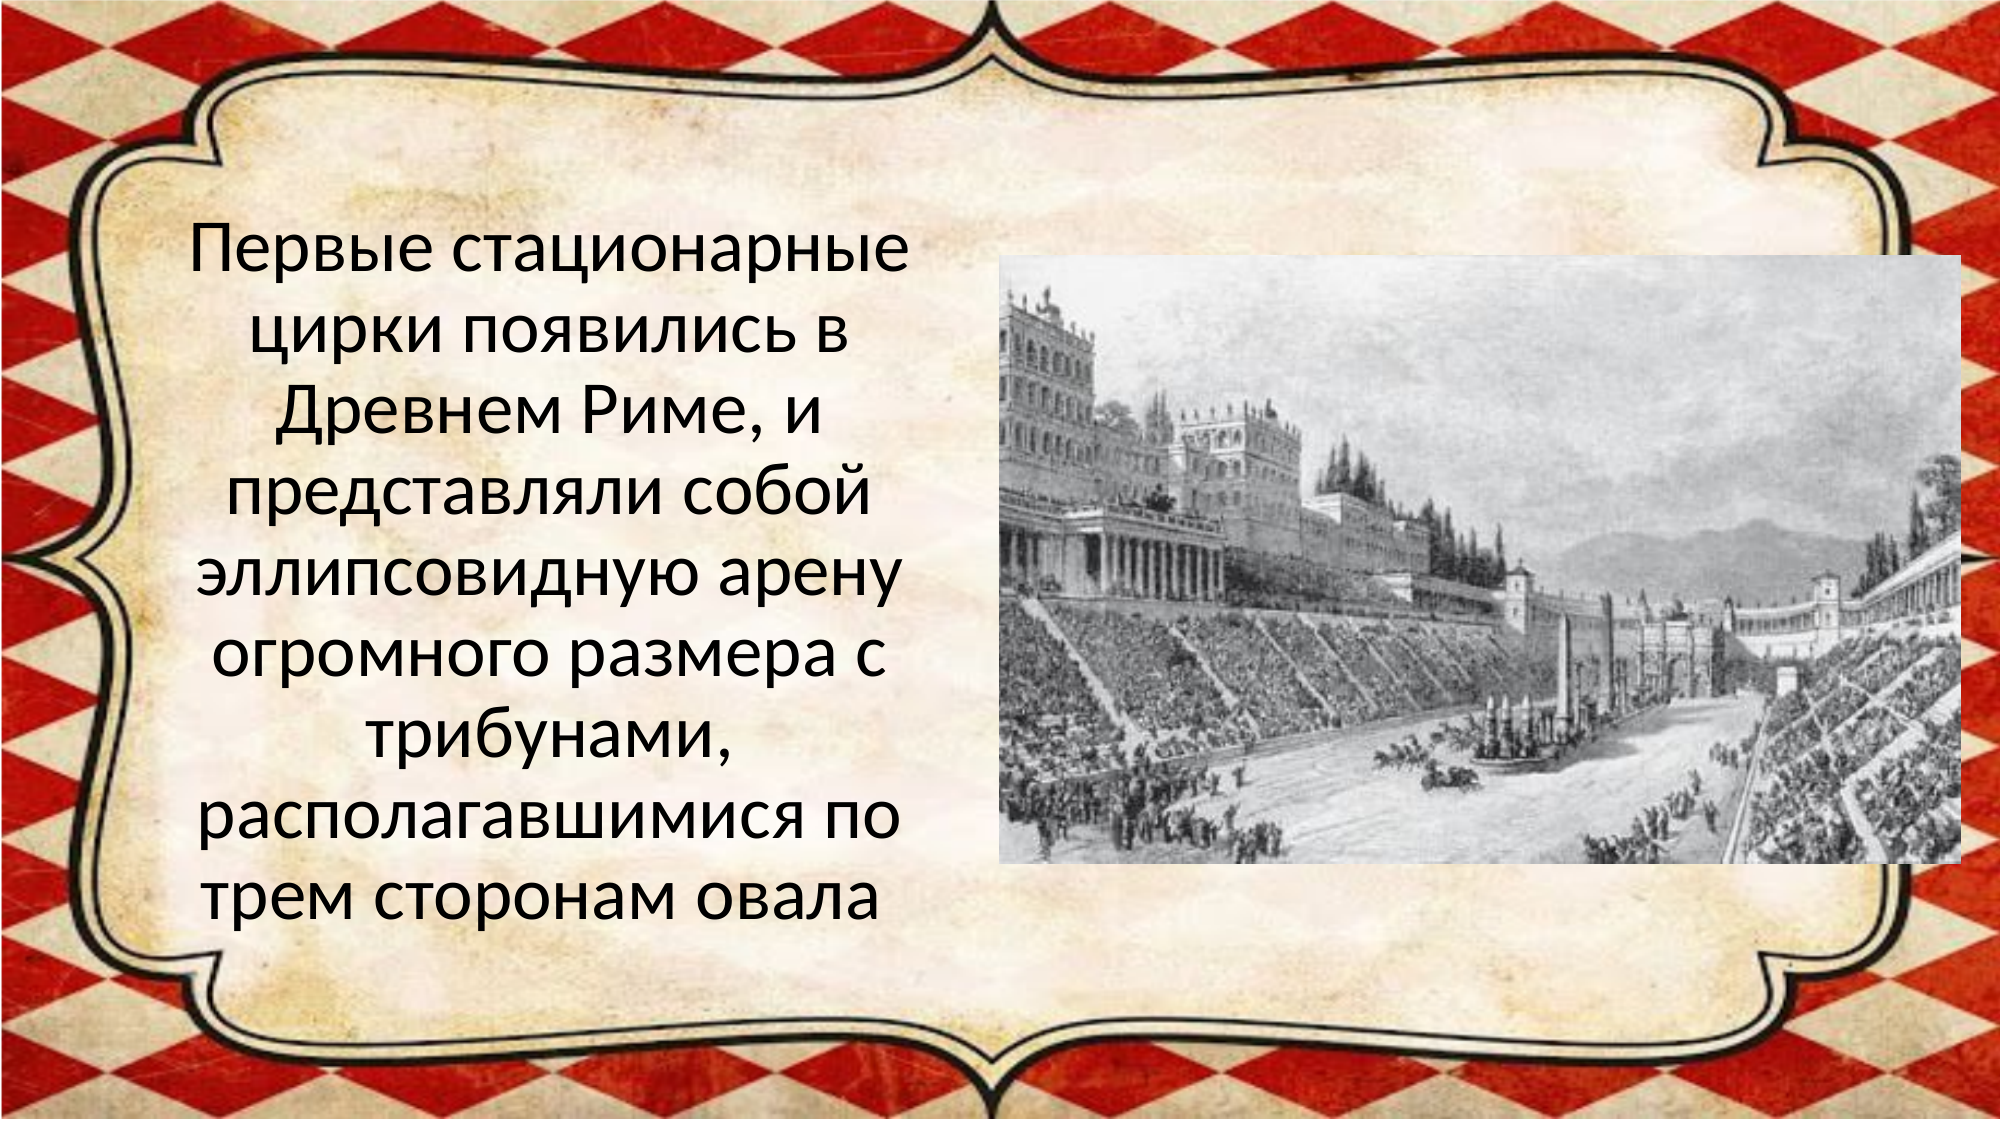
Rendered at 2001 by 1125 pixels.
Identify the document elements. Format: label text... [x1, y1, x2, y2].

picture [3, 0, 1999, 1125]
title Первые стационарные цирки появились в Древнем Риме, и представляли собой эллипсовидную арену огромного размера с трибунами, располагавшимися по трем сторонам овала [99, 0, 440, 1033]
